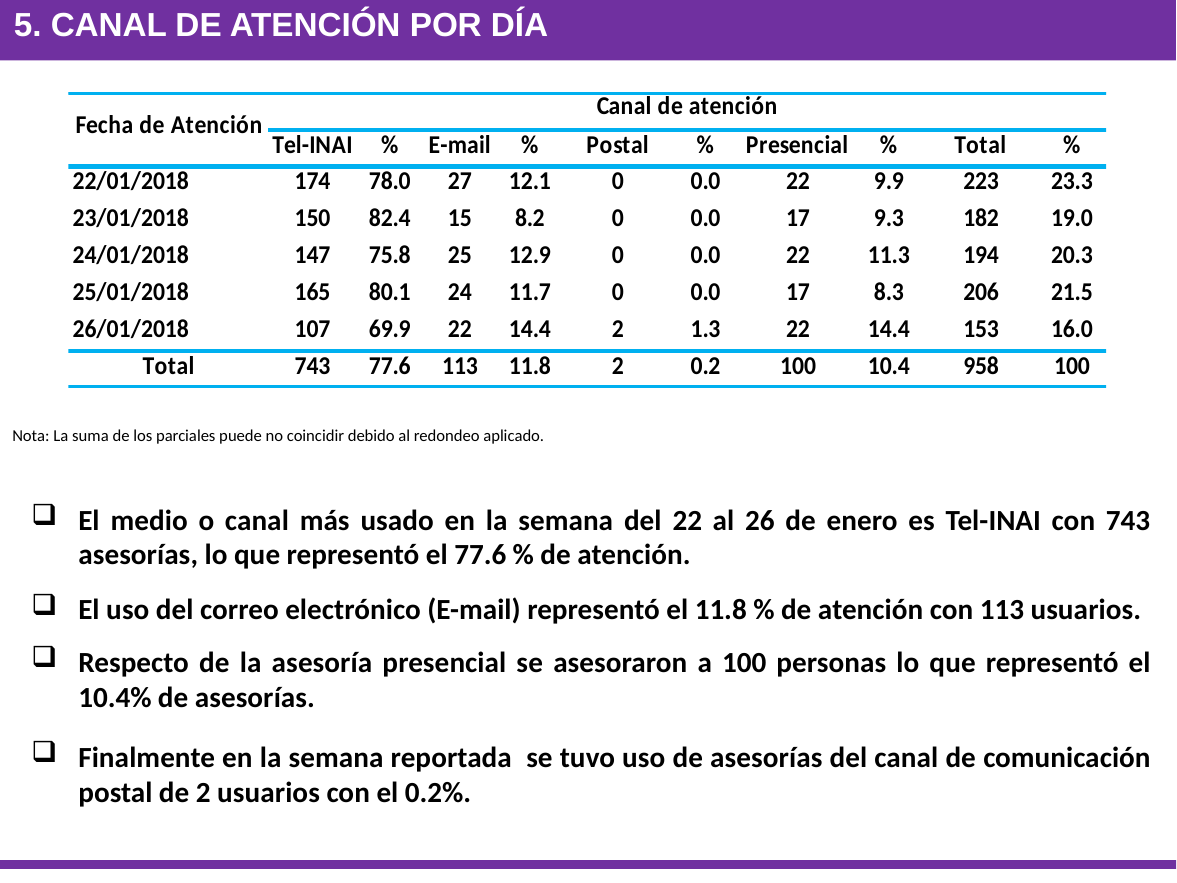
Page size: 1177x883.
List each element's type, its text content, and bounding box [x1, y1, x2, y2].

picture [67, 91, 1108, 389]
text_box 5. Canal de atención por día [0, 0, 1167, 51]
text_box El medio o canal más usado en la semana del 22 al 26 de enero es Tel-INAI con 743 asesorías, lo que representó el 77.6 % de atención. El uso del correo electrónico (E-mail) representó el 11.8 % de atención con 113 usuarios. Respecto de la asesoría presencial se asesoraron a 100 personas lo que representó el 10.4% de asesorías. Finalmente en la semana reportada se tuvo uso de asesorías del canal de comunicación postal de 2 usuarios con el 0.2%. [16, 493, 1167, 816]
text_box Nota: La suma de los parciales puede no coincidir debido al redondeo aplicado. [0, 417, 801, 453]
